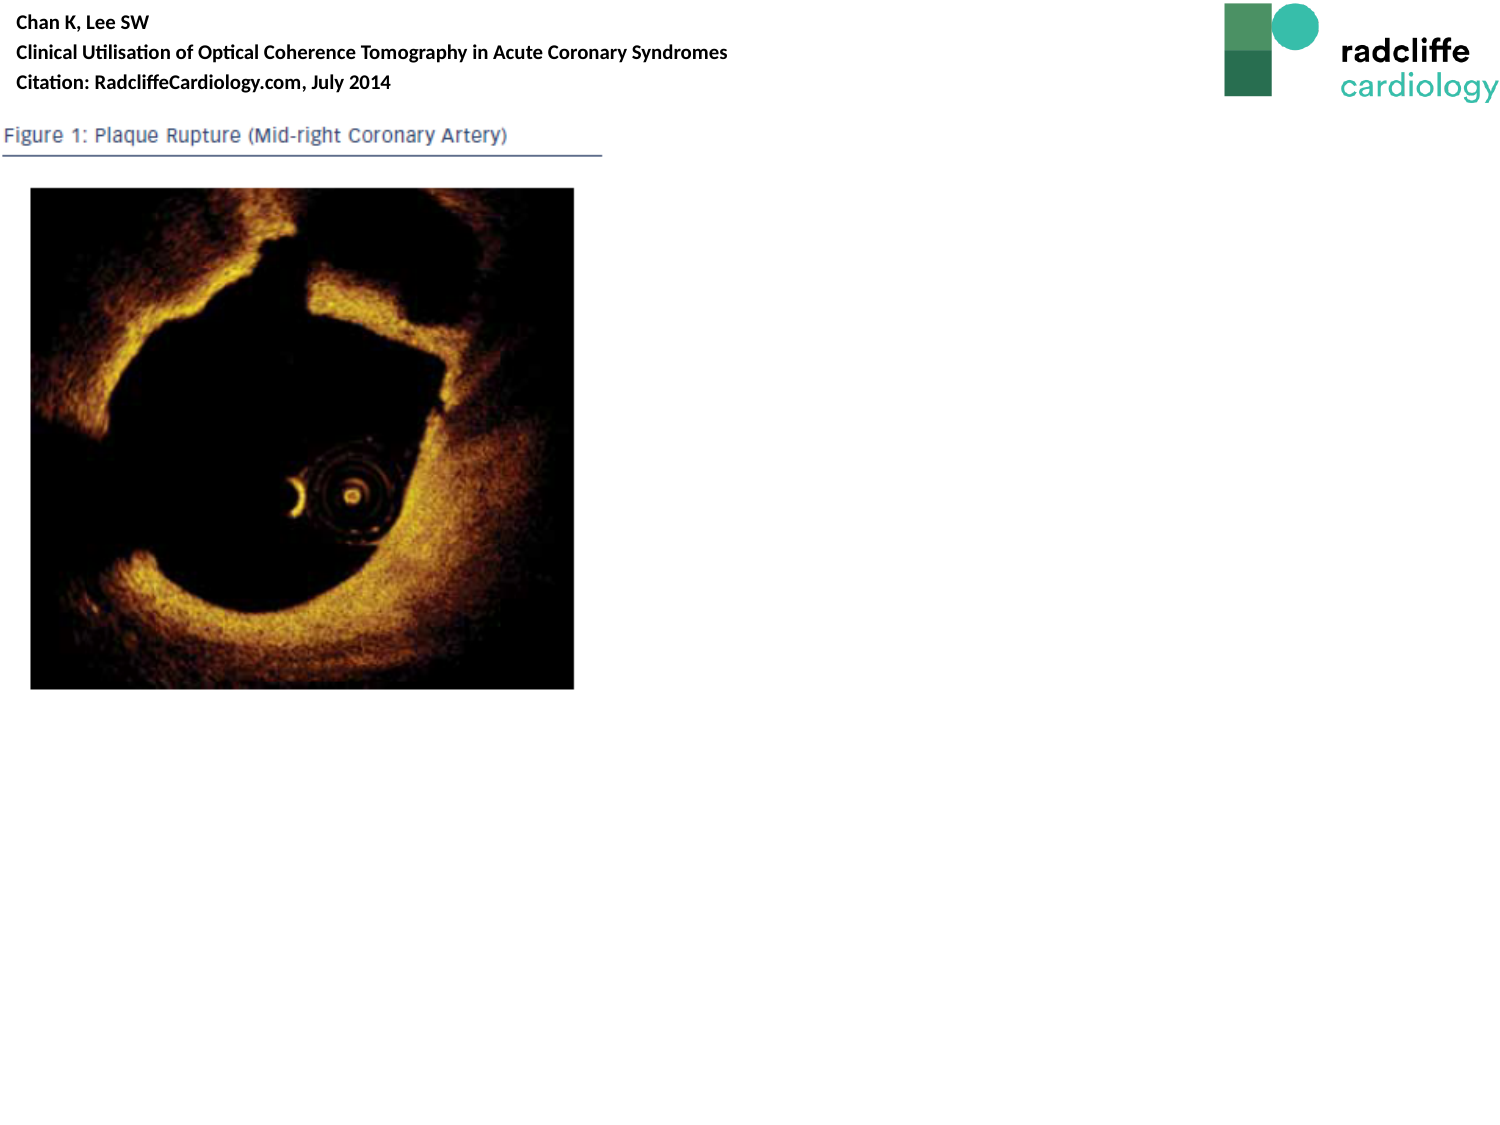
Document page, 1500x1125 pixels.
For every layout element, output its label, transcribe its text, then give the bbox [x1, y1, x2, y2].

text_box Chan K, Lee SW [1, 1, 939, 31]
text_box Citation: RadcliffeCardiology.com, July 2014 [1, 60, 1224, 88]
text_box Citation: RadcliffeCardiology.com, July 2014 [1, 90, 1224, 101]
text_box Clinical Utilisation of Optical Coherence Tomography in Acute Coronary Syndromes [1, 31, 1224, 60]
picture [1224, 1, 1499, 104]
picture [1, 124, 604, 707]
